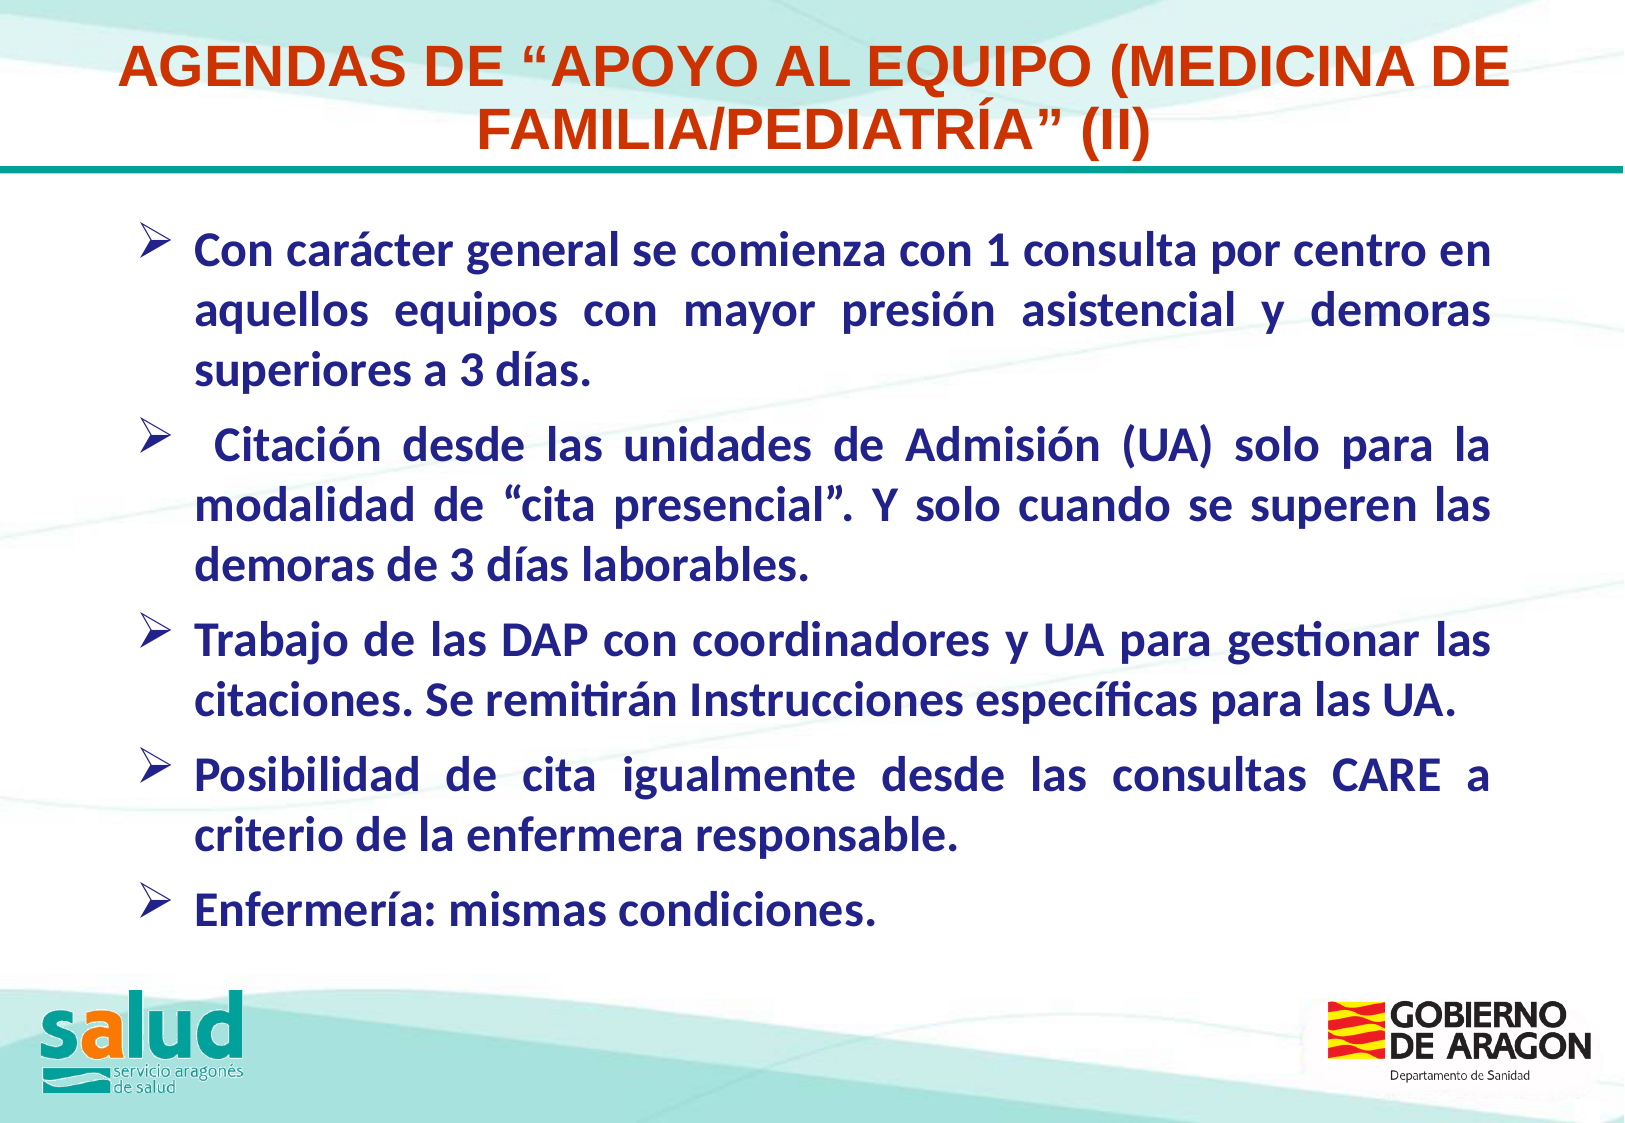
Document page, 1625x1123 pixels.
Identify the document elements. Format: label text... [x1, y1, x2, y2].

text_box AGENDAS DE “APOYO AL EQUIPO (MEDICINA DE FAMILIA/PEDIATRÍA” (II) [40, 29, 1589, 323]
list Con carácter general se comienza con 1 consulta por centro en aquellos equipos con mayor presión asistencial y demoras superiores a 3 días. Citación desde las unidades de Admisión (UA) solo para la modalidad de “cita presencial”. Y solo cuando se superen las demoras de 3 días laborables. Trabajo de las DAP con coordinadores y UA para gestionar las citaciones. Se remitirán Instrucciones específicas para las UA. Posibilidad de cita igualmente desde las consultas CARE a criterio de la enfermera responsable. Enfermería: mismas condiciones. [120, 323, 1508, 918]
picture [0, 0, 1625, 1123]
